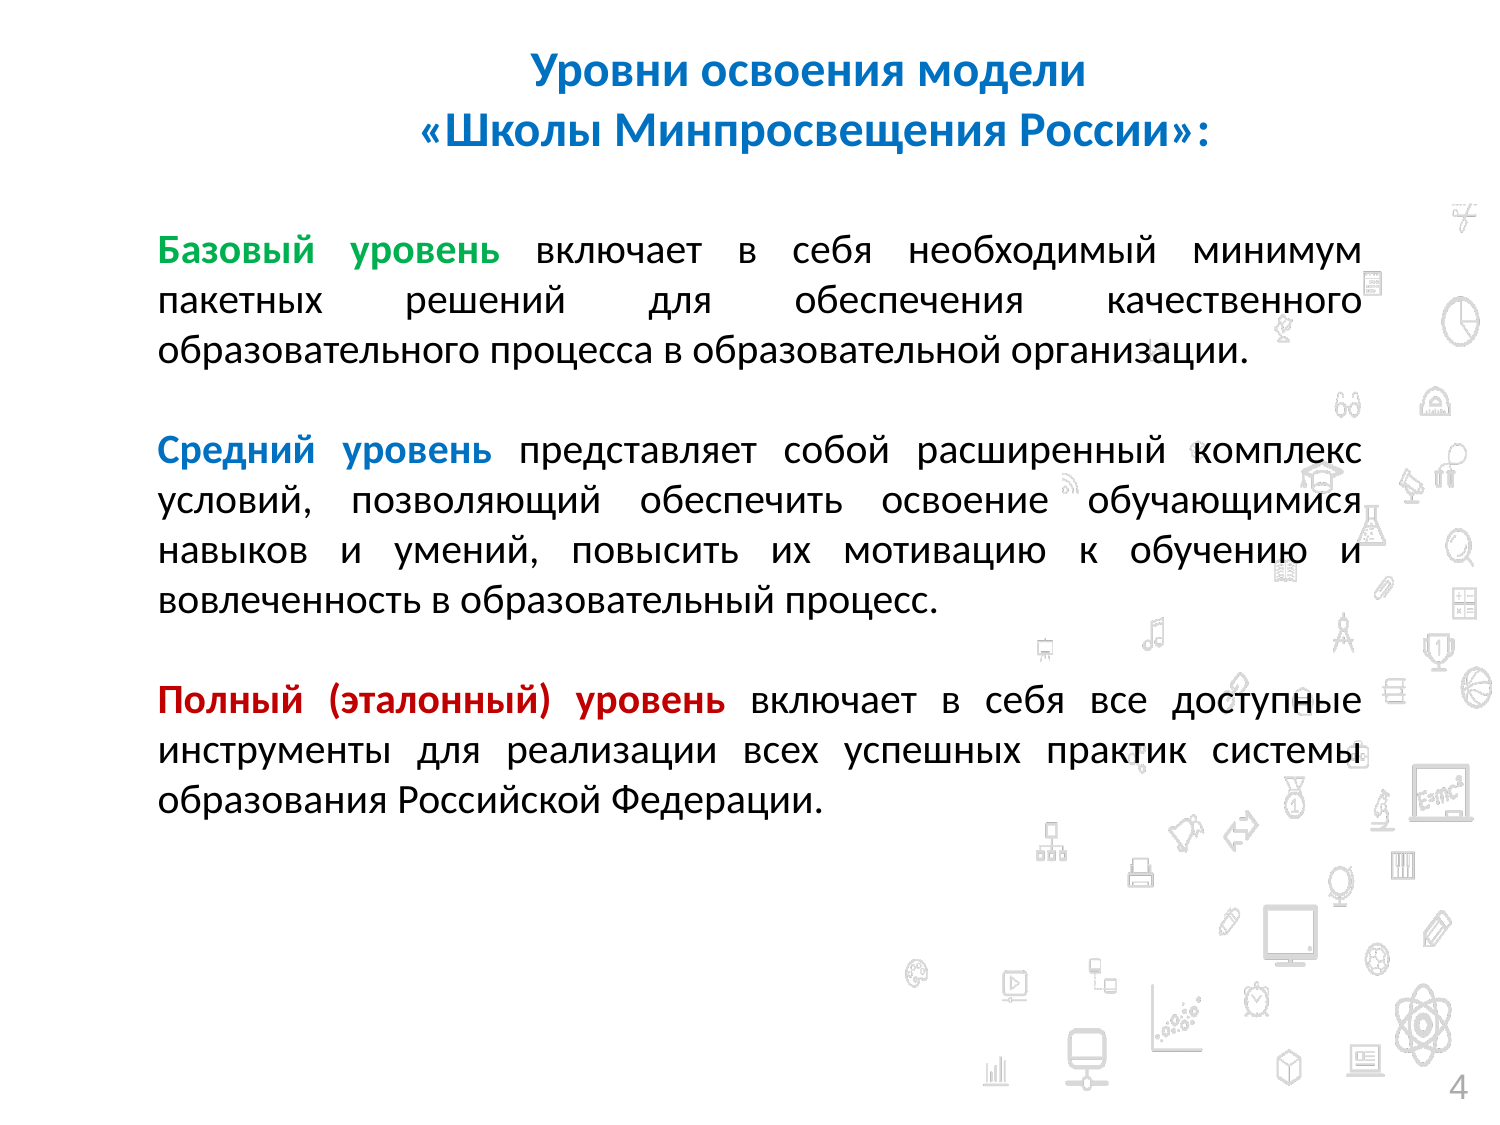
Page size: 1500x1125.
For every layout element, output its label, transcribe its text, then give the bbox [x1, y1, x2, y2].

picture [841, 172, 1500, 1125]
text_box Базовый уровень включает в себя необходимый минимум пакетных решений для обеспечения качественного образовательного процесса в образовательной организации. Средний уровень представляет собой расширенный комплекс условий, позволяющий обеспечить освоение обучающимися навыков и умений, повысить их мотивацию к обучению и вовлеченность в образовательный процесс. Полный (эталонный) уровень включает в себя все доступные инструменты для реализации всех успешных практик системы образования Российской Федерации. [142, 214, 1378, 830]
slide_number 4 [1433, 1055, 1478, 1114]
text_box Уровни освоения модели «Школы Минпросвещения России»: [403, 28, 1226, 164]
